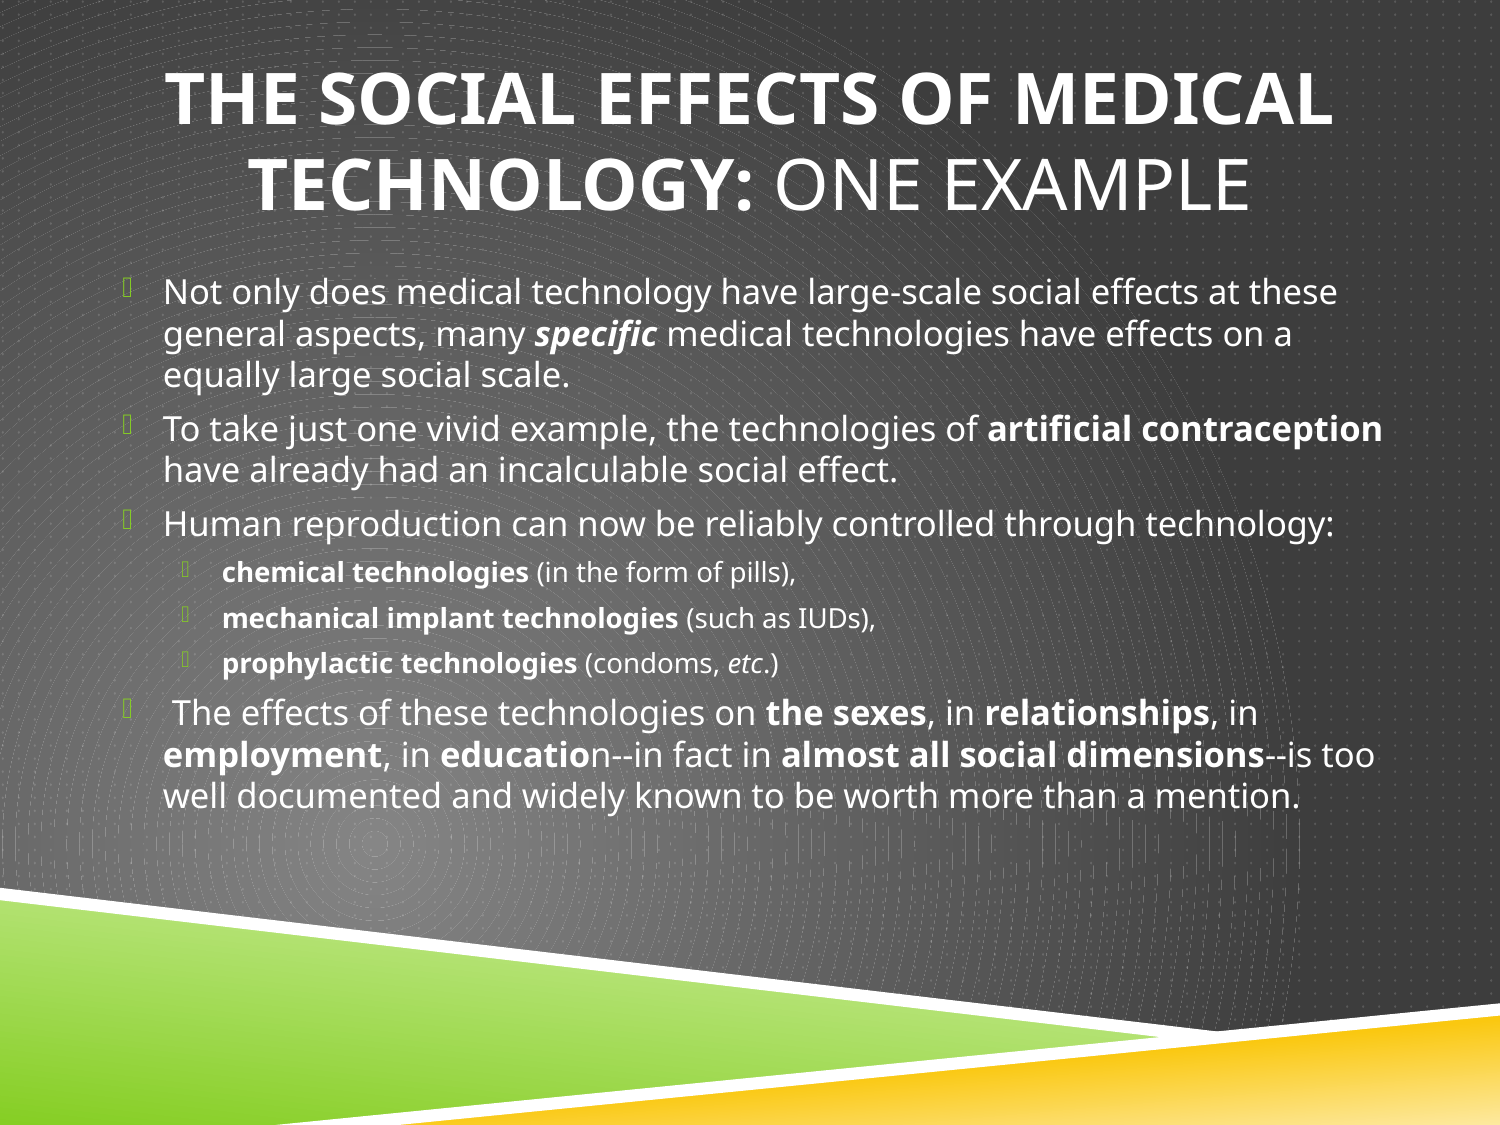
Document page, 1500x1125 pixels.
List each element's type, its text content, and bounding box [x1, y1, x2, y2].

list Not only does medical technology have large-scale social effects at these general aspects, many specific medical technologies have effects on a equally large social scale. To take just one vivid example, the technologies of artificial contraception have already had an incalculable social effect. Human reproduction can now be reliably controlled through technology: chemical technologies (in the form of pills), mechanical implant technologies (such as IUDs), prophylactic technologies (condoms, etc.) The effects of these technologies on the sexes, in relationships, in employment, in education--in fact in almost all social dimensions--is too well documented and widely known to be worth more than a mention. [112, 262, 1388, 875]
title the social effects of medical technology: one example [112, 45, 1388, 233]
